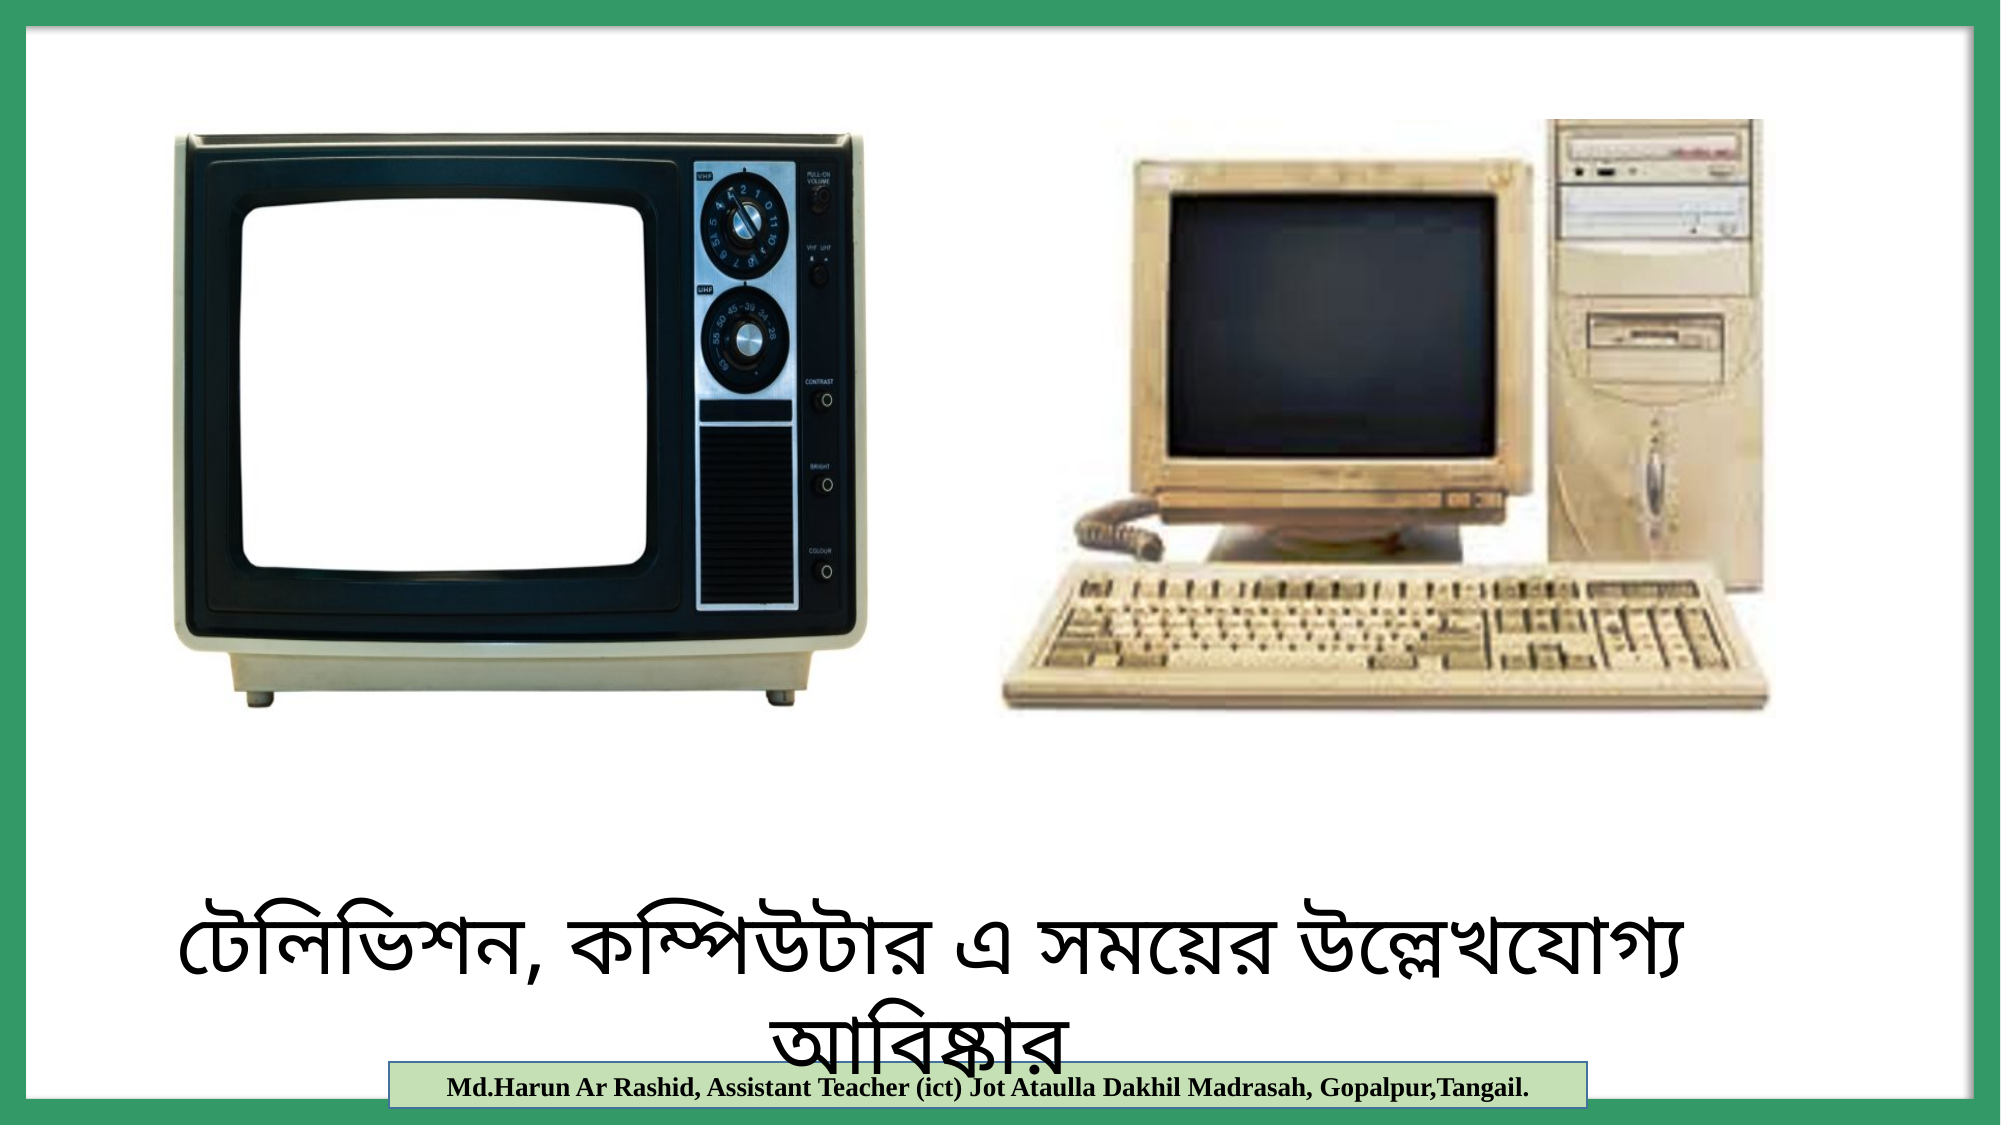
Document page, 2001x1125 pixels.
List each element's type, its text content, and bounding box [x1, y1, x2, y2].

text_box টেলিভিশন, কম্পিউটার এ সময়ের উল্লেখযোগ্য আবিষ্কার [160, 883, 1701, 1099]
picture [160, 119, 877, 718]
picture [993, 119, 1776, 718]
